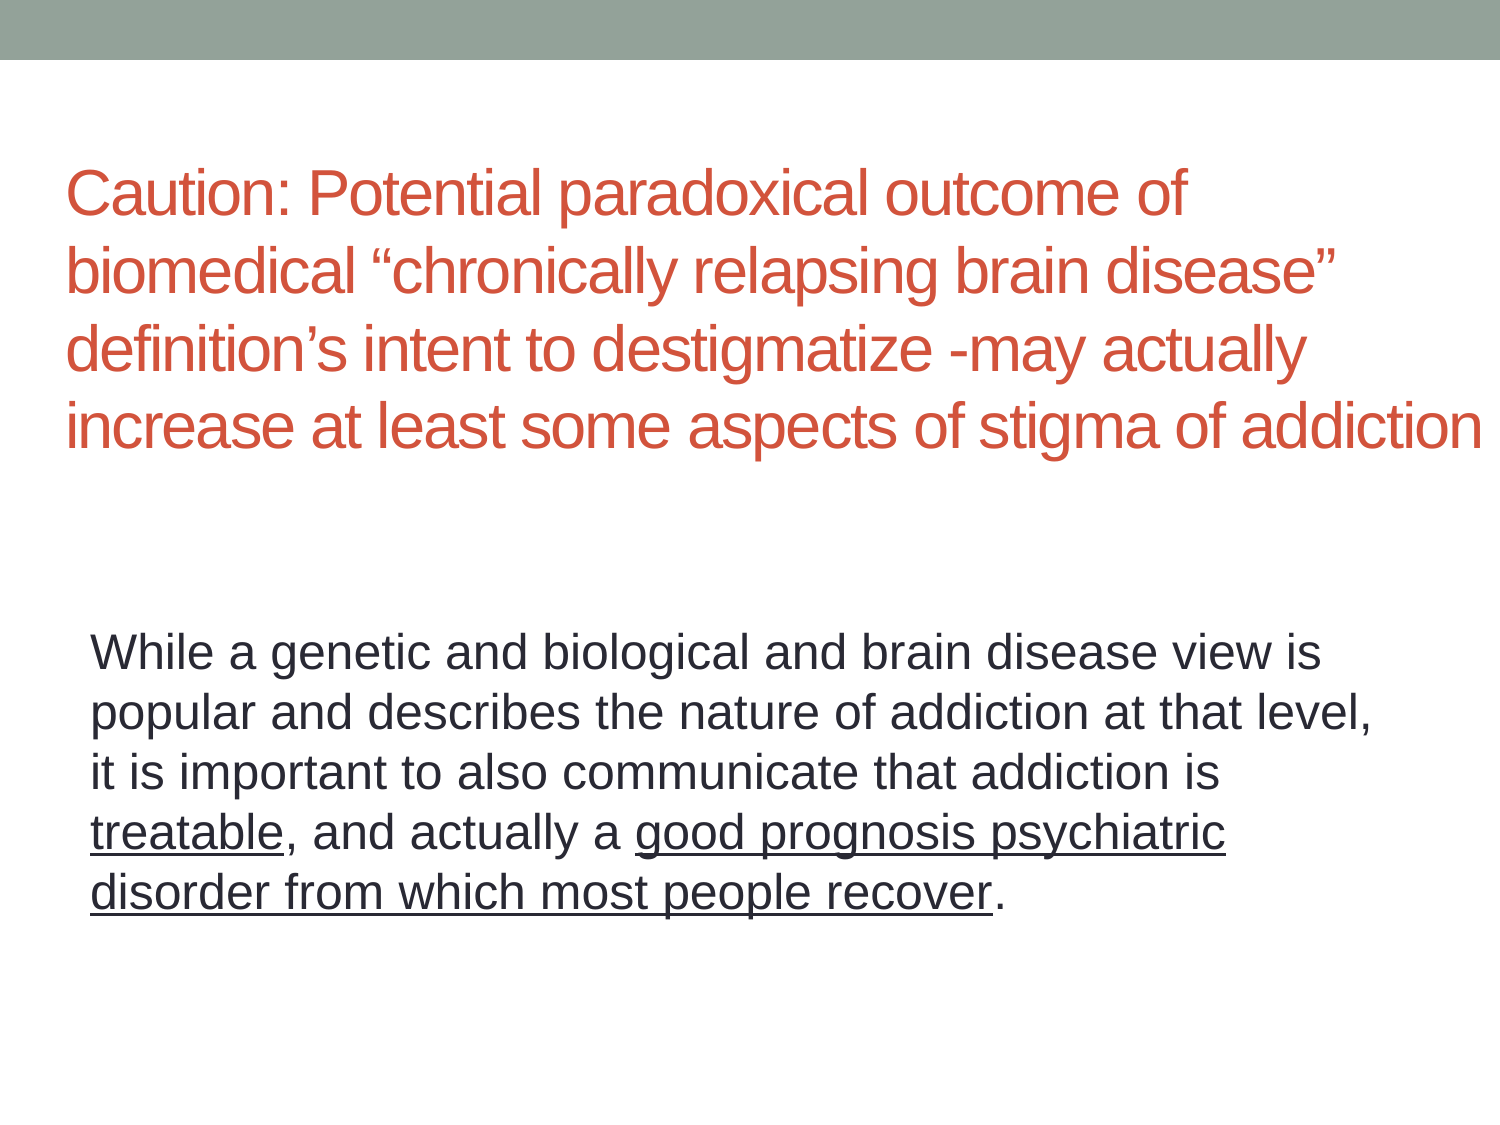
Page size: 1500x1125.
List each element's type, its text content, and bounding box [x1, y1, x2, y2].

title Caution: Potential paradoxical outcome of biomedical “chronically relapsing brain disease” definition’s intent to destigmatize -may actually increase at least some aspects of stigma of addiction [50, 112, 1500, 500]
list While a genetic and biological and brain disease view is popular and describes the nature of addiction at that level, it is important to also communicate that addiction is treatable, and actually a good prognosis psychiatric disorder from which most people recover. [75, 612, 1425, 1063]
